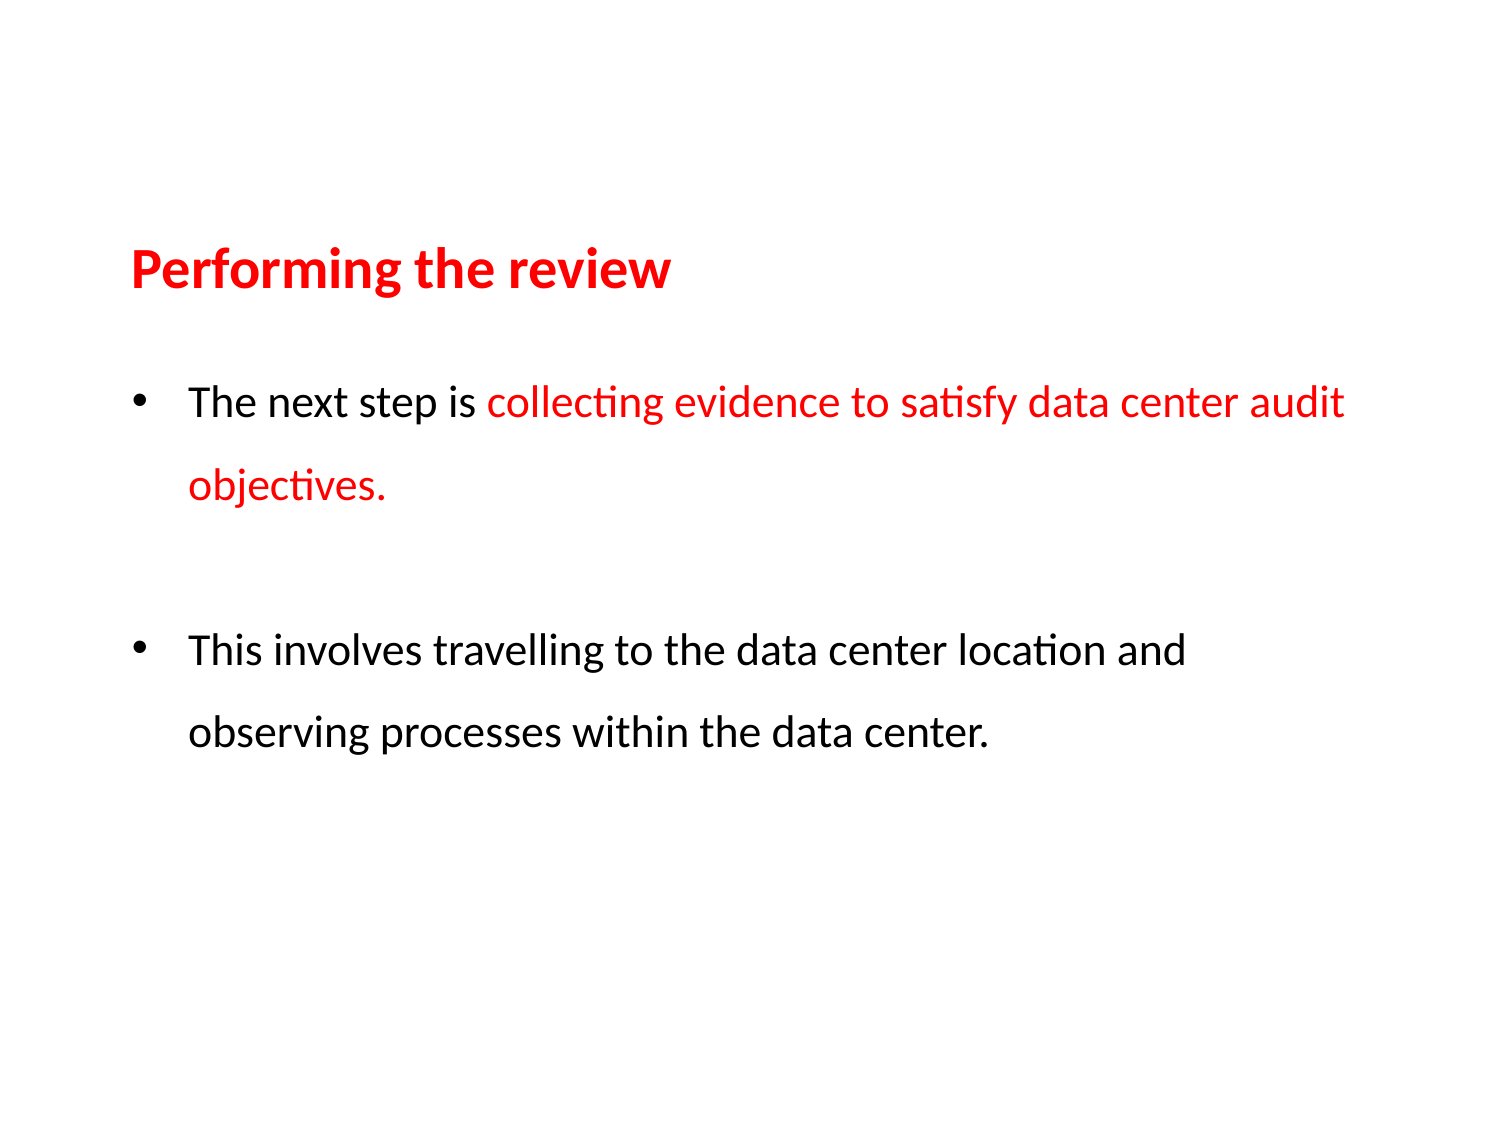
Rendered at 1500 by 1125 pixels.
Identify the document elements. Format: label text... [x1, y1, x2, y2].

text_box Performing the review The next step is collecting evidence to satisfy data center audit objectives. This involves travelling to the data center location and observing processes within the data center. [117, 187, 1383, 948]
